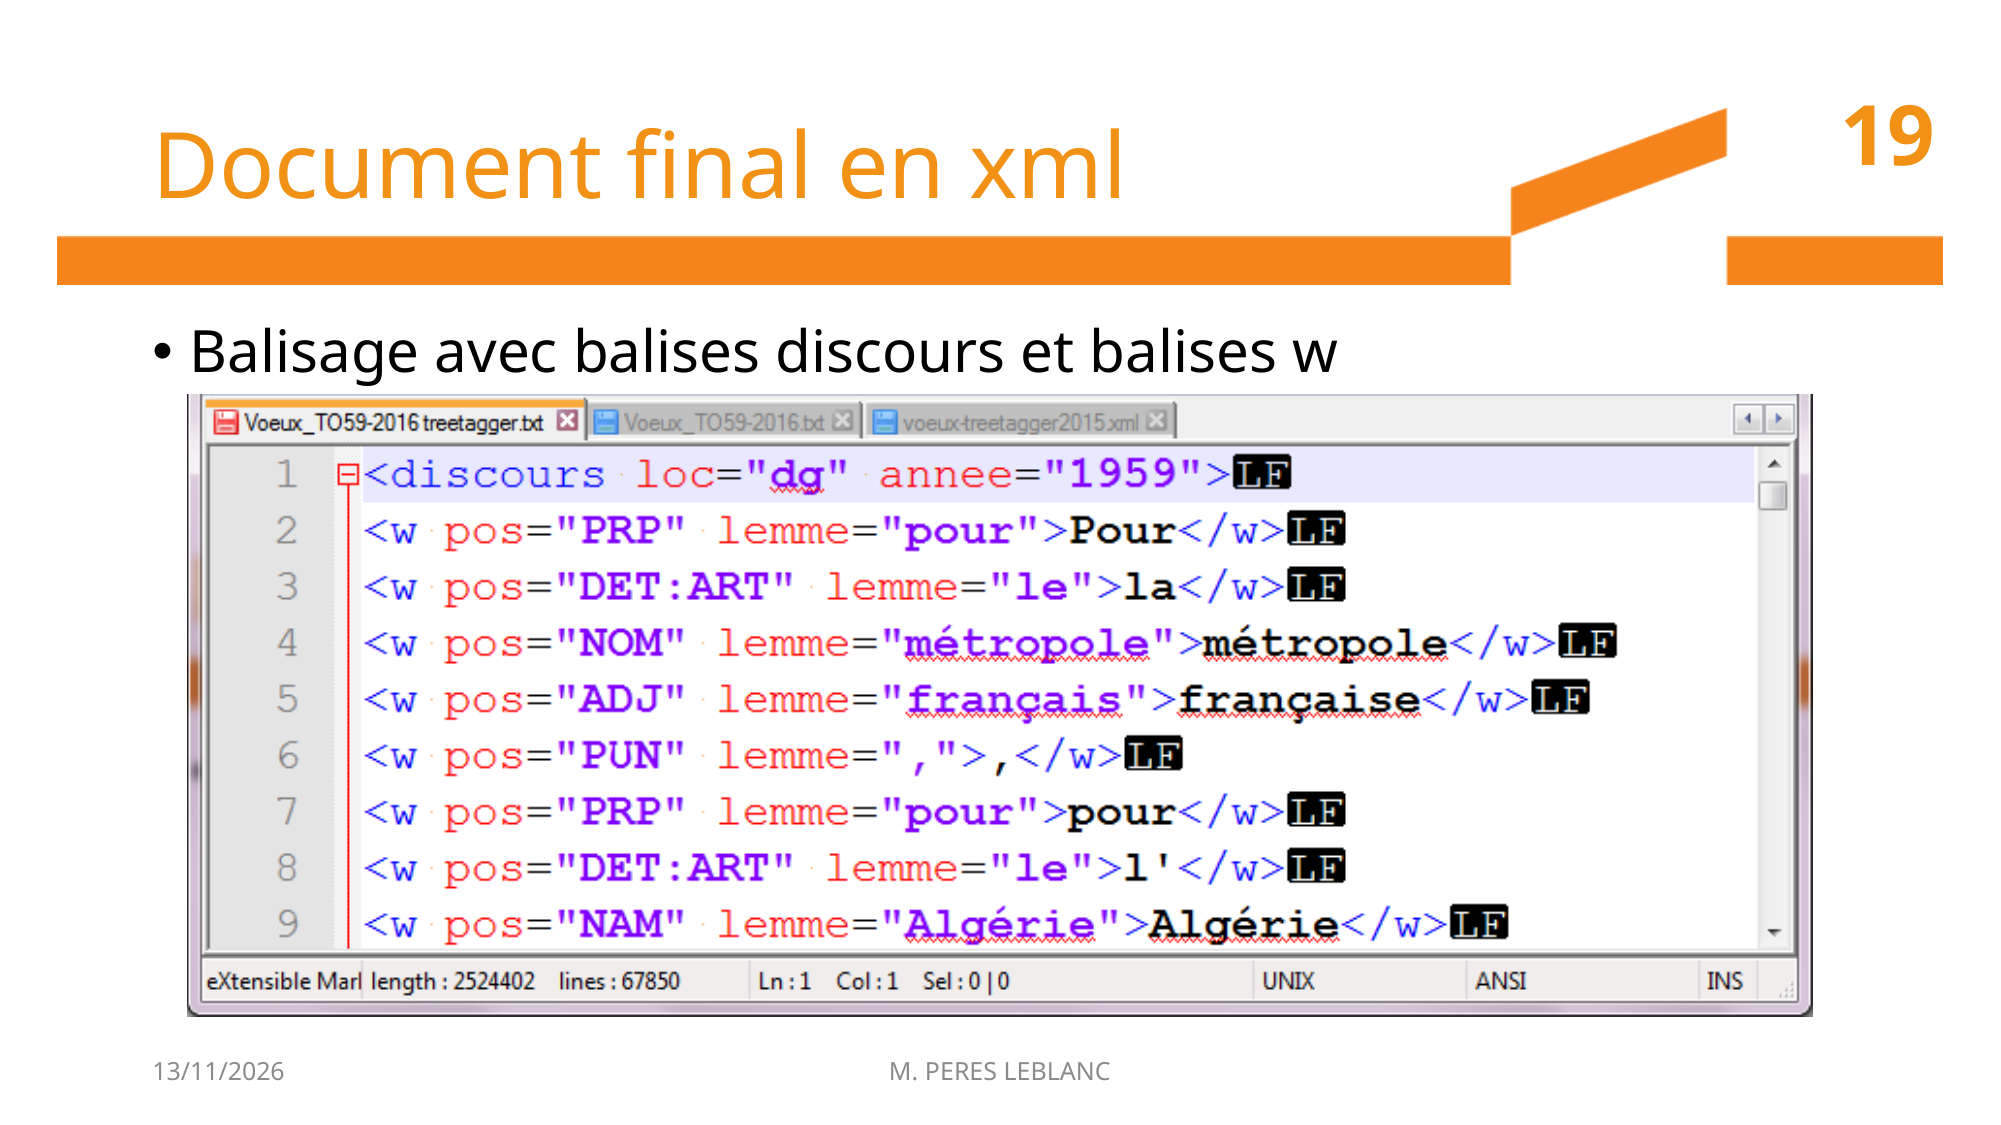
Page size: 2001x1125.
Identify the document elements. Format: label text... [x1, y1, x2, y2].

list Balisage avec balises discours et balises w [137, 299, 1863, 409]
footer M. PERES LEBLANC [662, 1042, 1338, 1103]
title Document final en xml [137, 59, 1863, 278]
slide_number 19 [1500, 108, 1951, 169]
picture [57, 108, 1943, 285]
picture [187, 394, 1813, 1017]
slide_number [137, 1042, 588, 1103]
